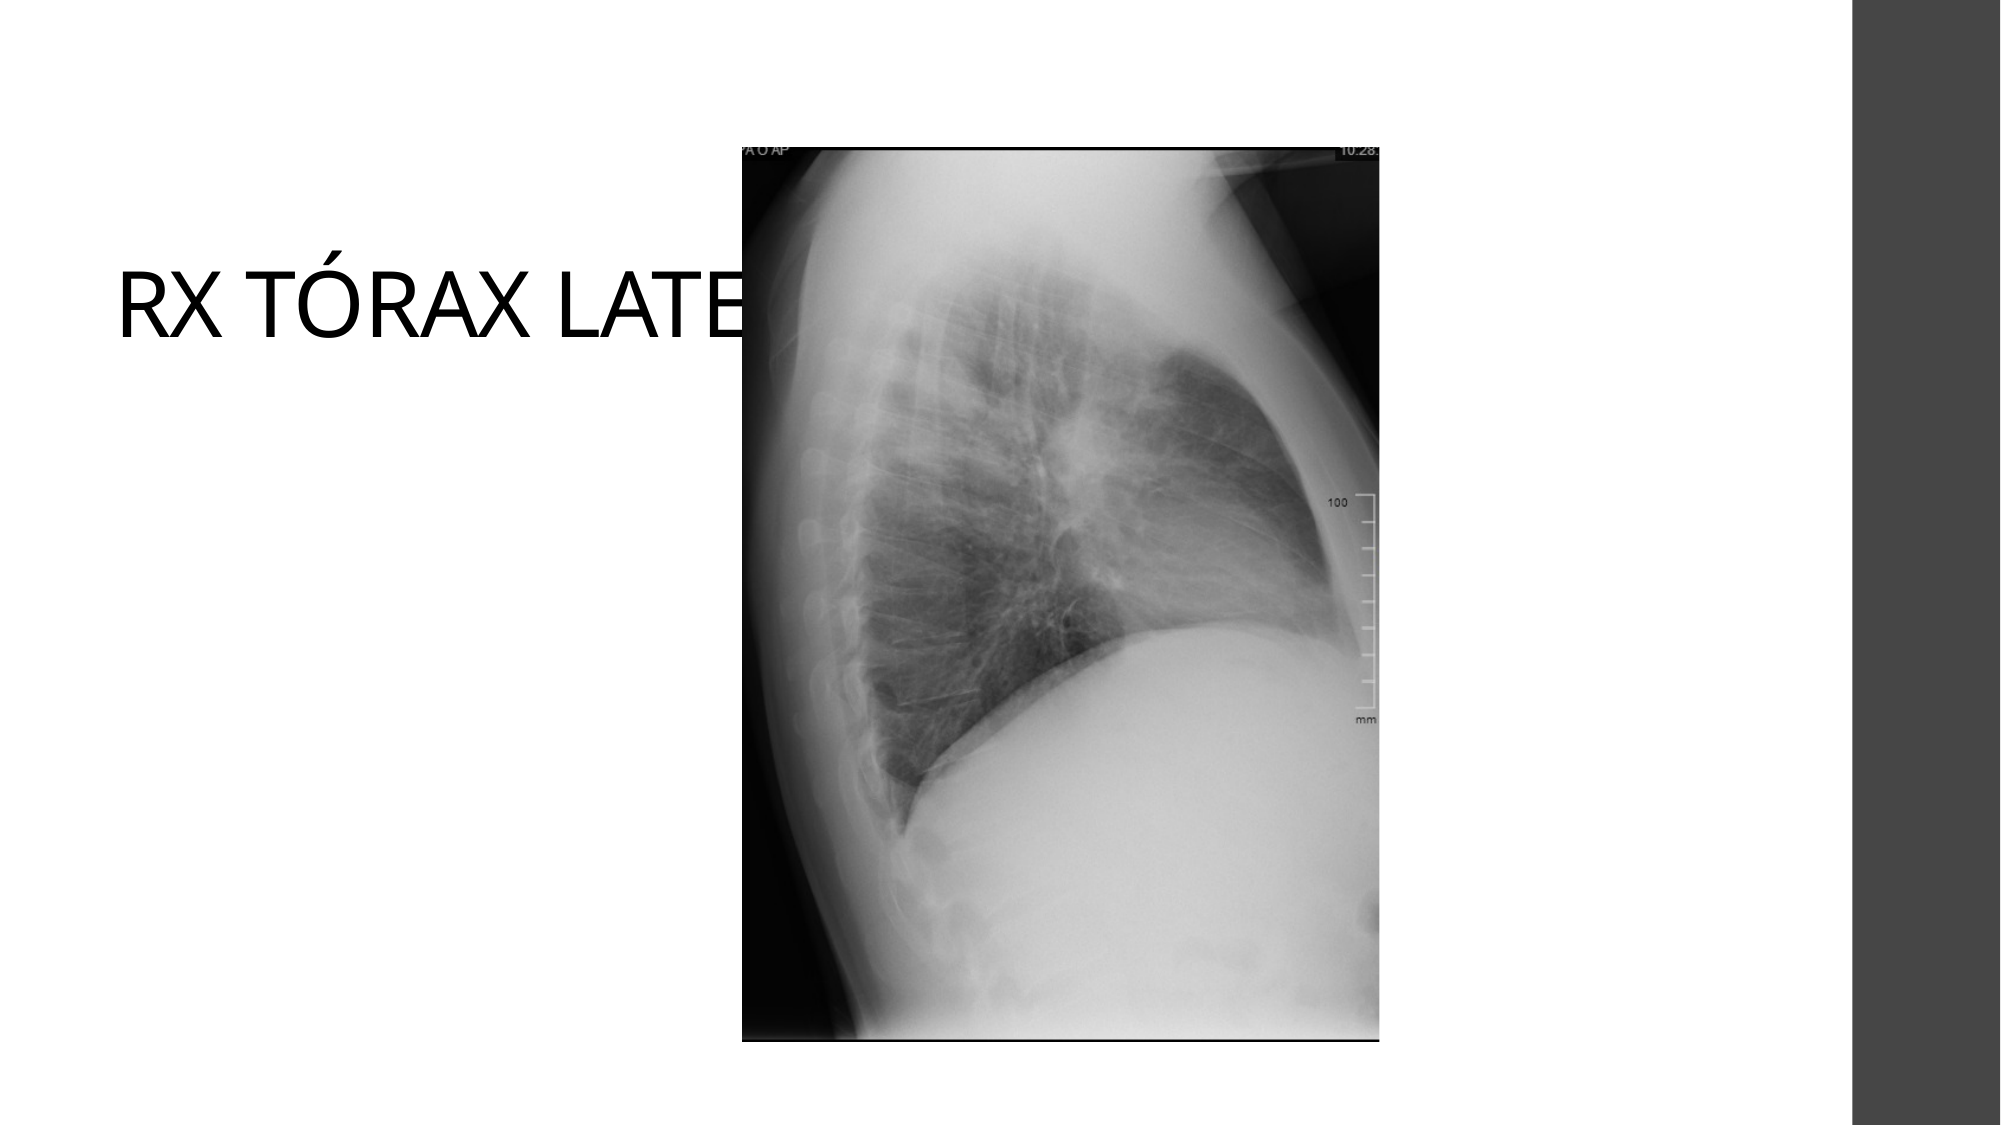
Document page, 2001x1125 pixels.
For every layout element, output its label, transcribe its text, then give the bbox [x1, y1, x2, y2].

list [741, 147, 1380, 1043]
title RX TÓRAX LATERAL [99, 147, 735, 366]
